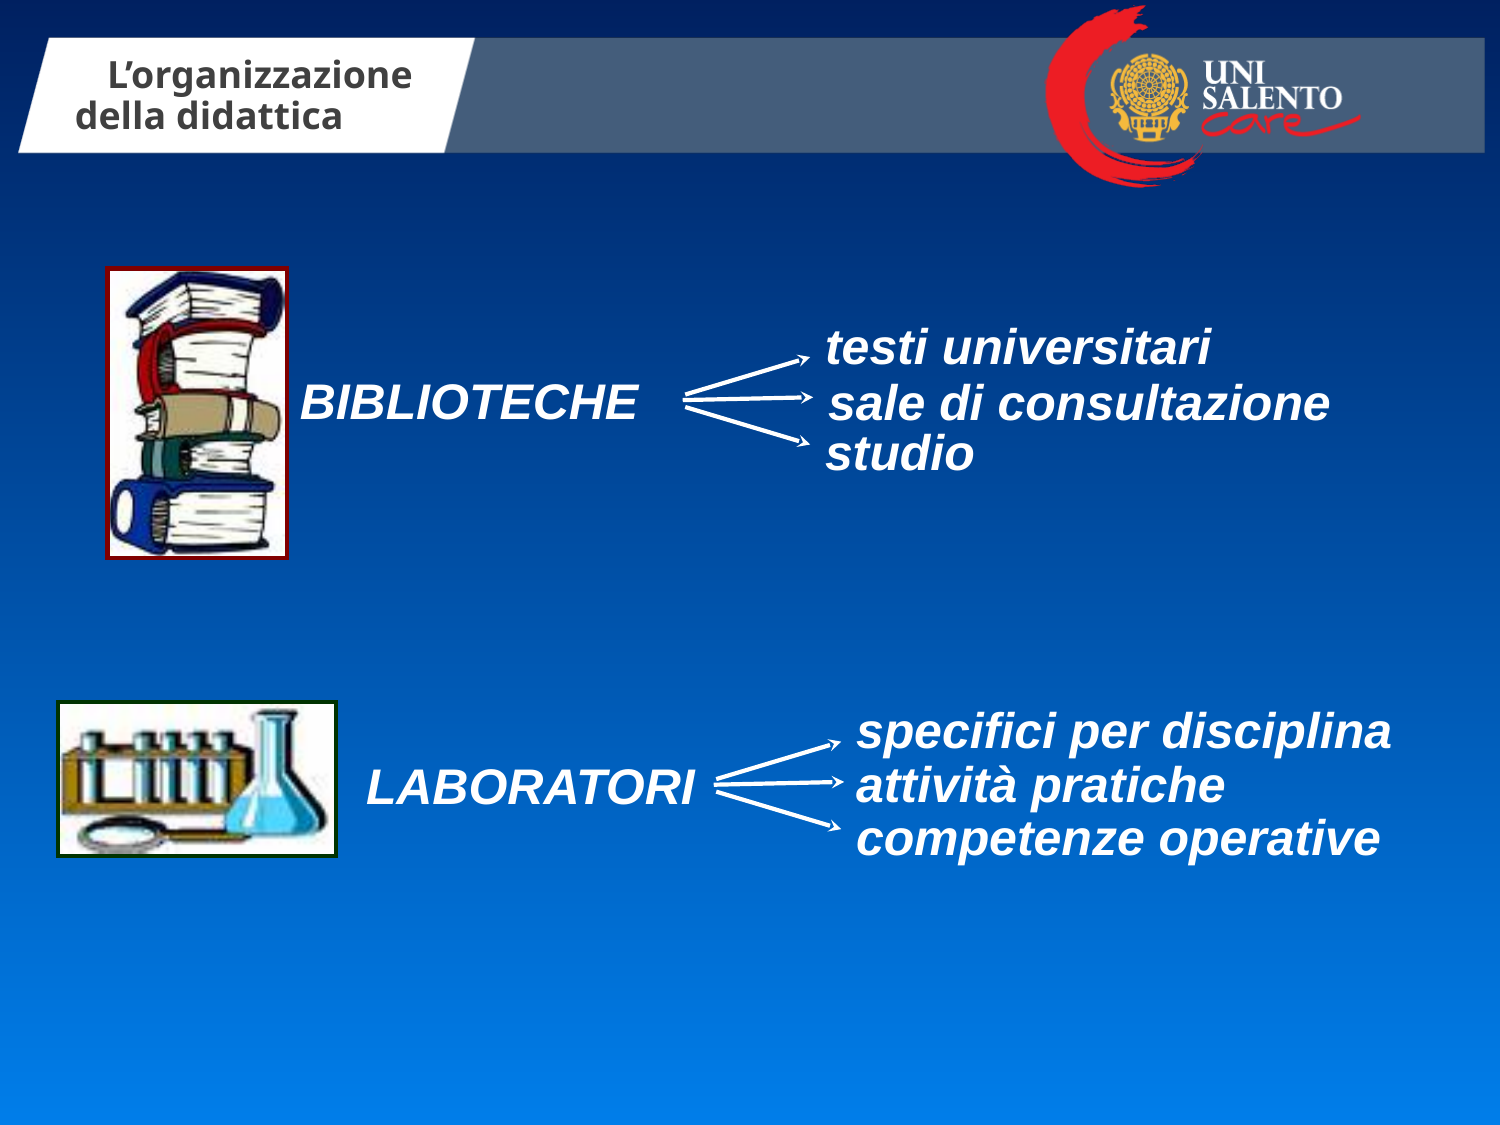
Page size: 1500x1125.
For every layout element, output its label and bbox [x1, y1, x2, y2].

text_box [108, 270, 661, 557]
text_box [59, 703, 707, 855]
text_box [715, 691, 1430, 875]
text_box [684, 306, 1430, 490]
picture [0, 0, 1496, 197]
